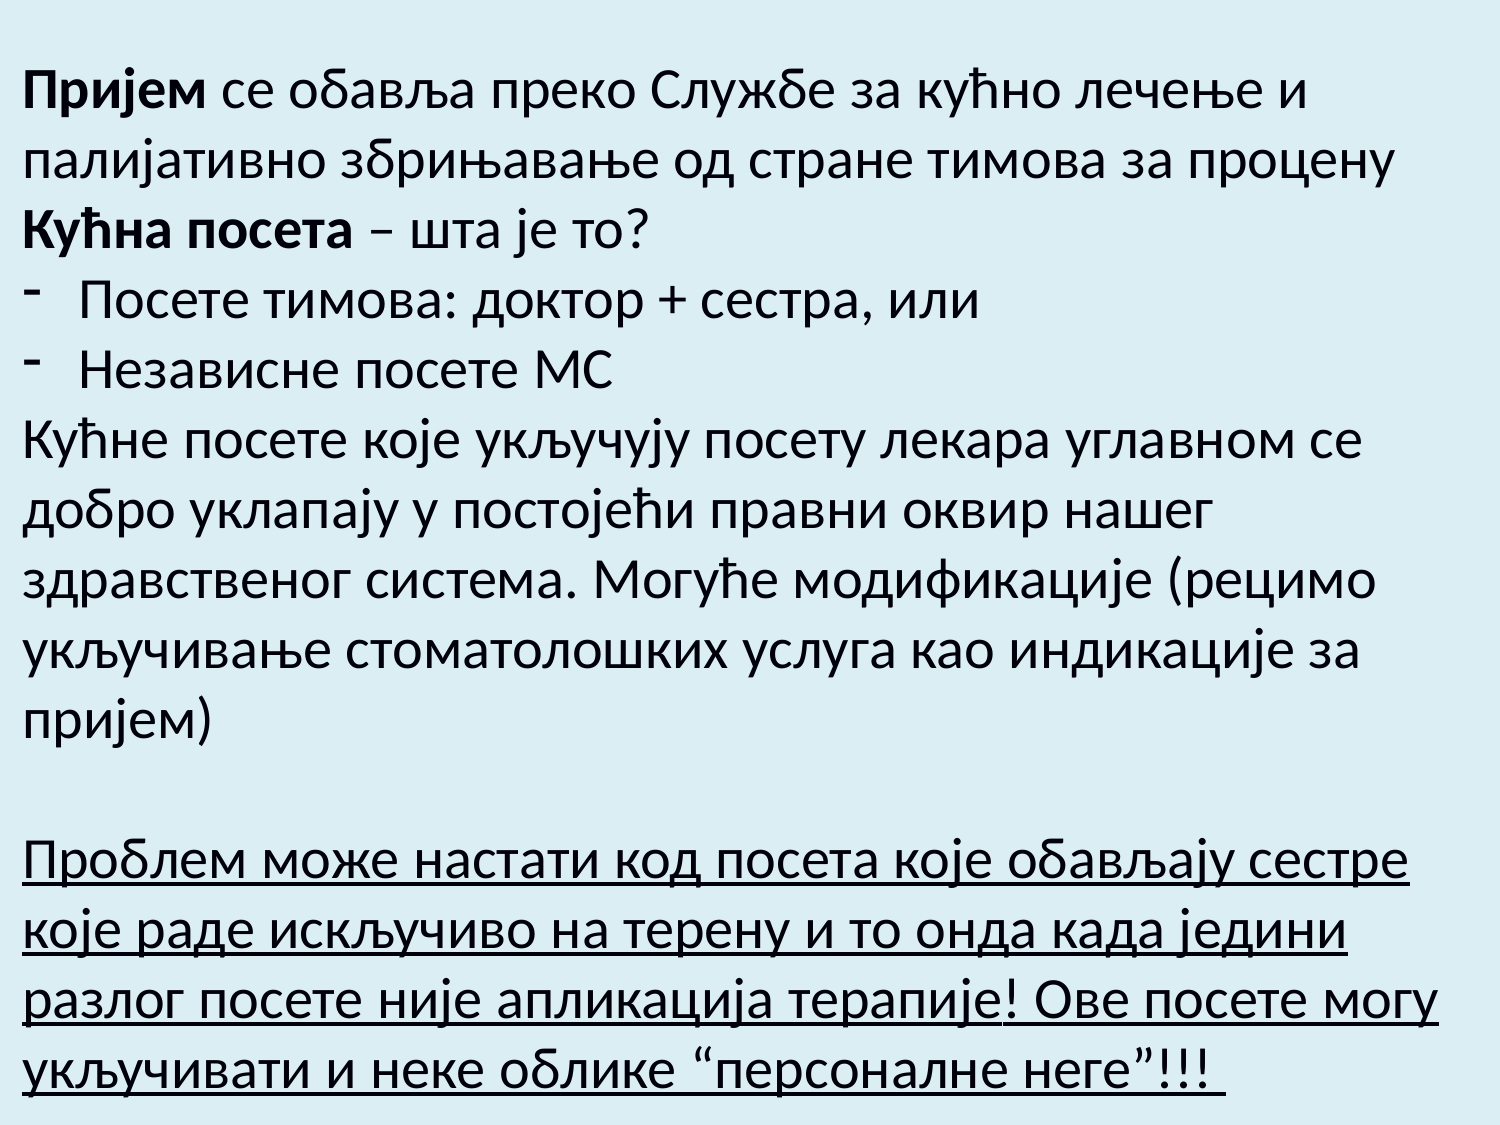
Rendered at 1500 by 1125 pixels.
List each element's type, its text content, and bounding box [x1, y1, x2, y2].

text_box Пријем се обавља преко Службе за кућно лечење и палијативно збрињавање од стране тимова за процену Кућна посета – шта је то? Посете тимова: доктор + сестра, или Независне посете МС Кућне посете које укључују посету лекара углавном се добро уклапају у постојећи правни оквир нашег здравственог система. Могуће модификације (рецимо укључивање стоматолошких услуга као индикације за пријем) Проблем може настати код посета које обављају сестре које раде искључиво на терену и то онда када једини разлог посете није апликација терапије! Ове посете могу укључивати и неке облике “персоналне неге”!!! [7, 42, 1500, 1108]
